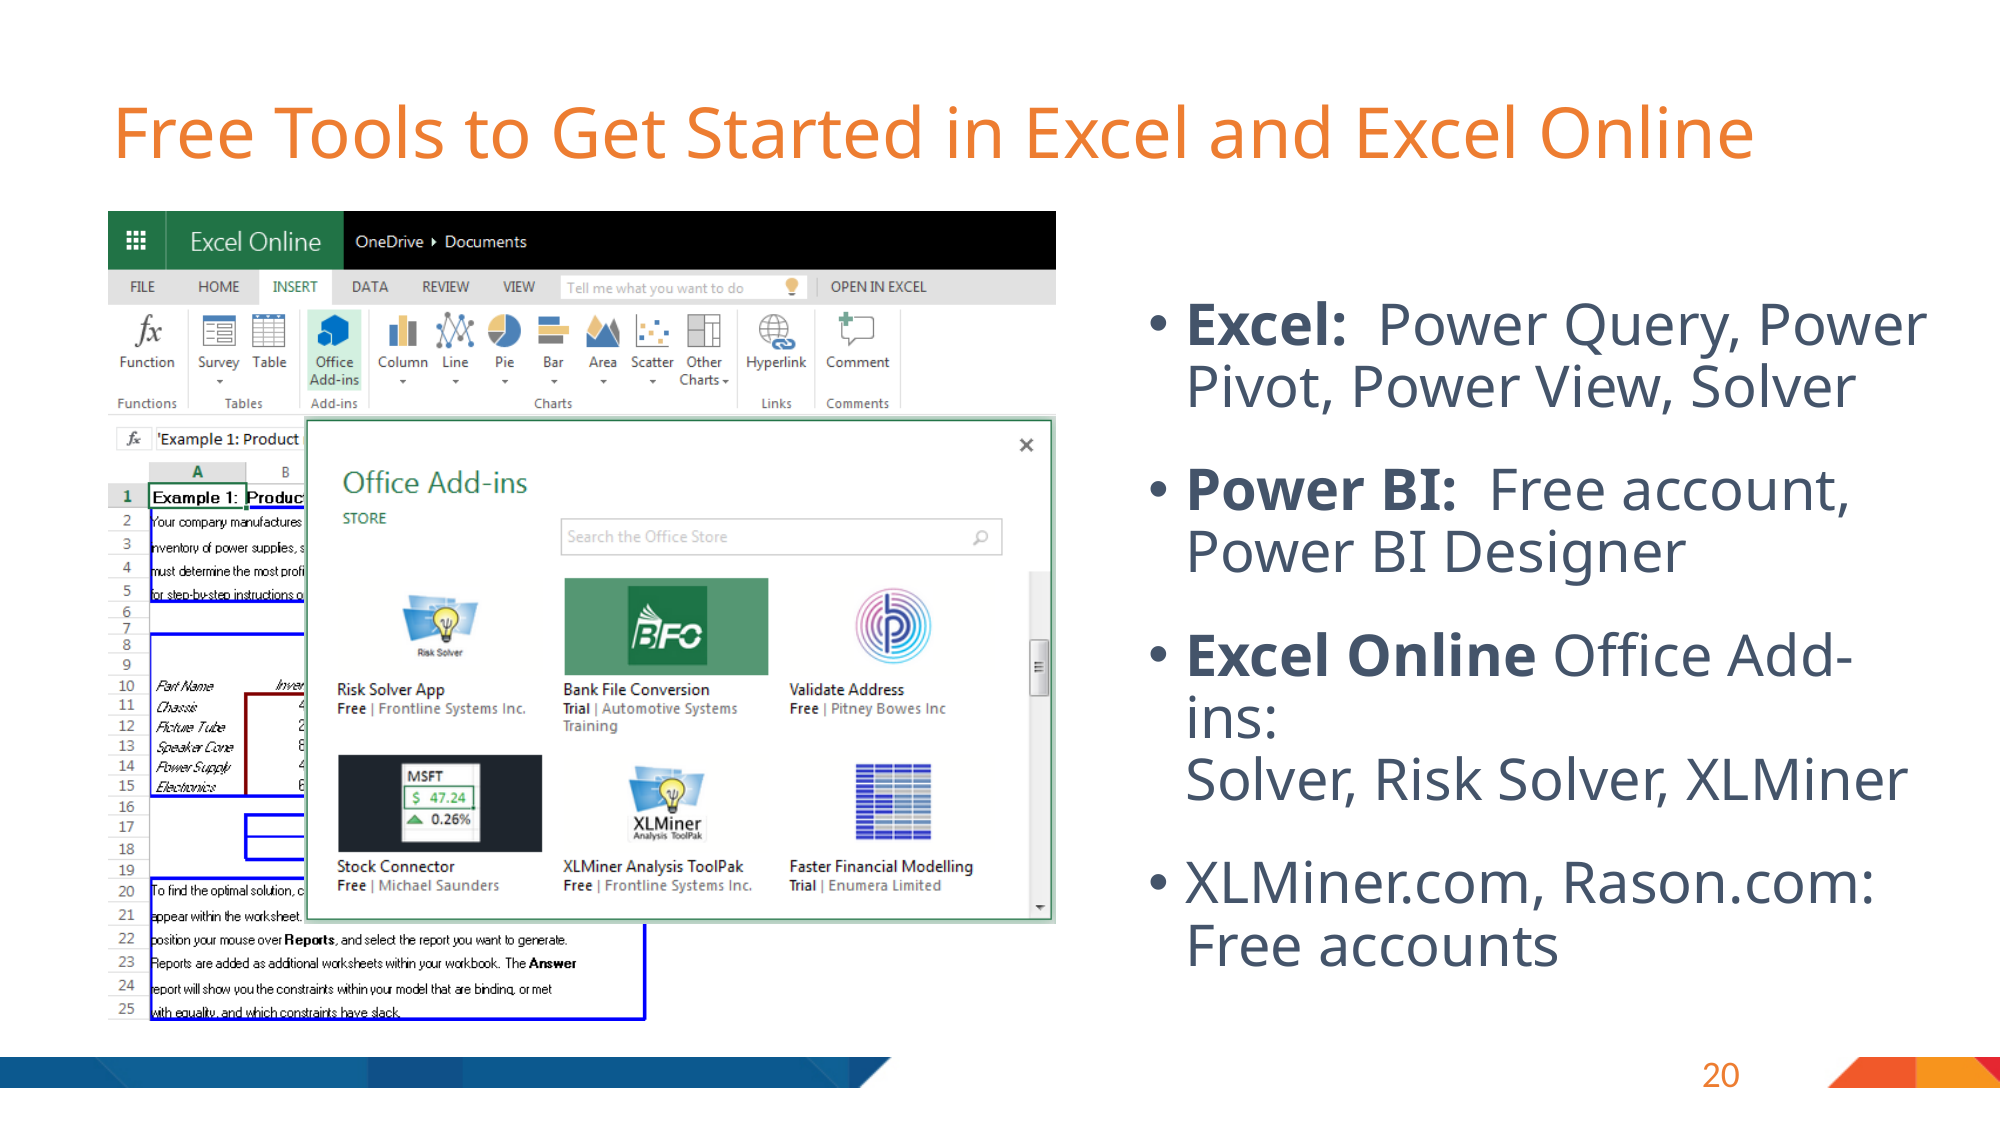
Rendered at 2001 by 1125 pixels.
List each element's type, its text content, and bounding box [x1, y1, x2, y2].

picture [108, 211, 1056, 1021]
slide_number 20 [1687, 1042, 1809, 1103]
title Free Tools to Get Started in Excel and Excel Online [97, 59, 1893, 212]
picture [1809, 1057, 2000, 1088]
picture [0, 1057, 1687, 1088]
list Excel: Power Query, Power Pivot, Power View, Solver Power BI: Free account, Power BI Designer Excel Online Office Add-ins: Solver, Risk Solver, XLMiner XLMiner.com, Rason.com: Free accounts [1133, 287, 1956, 991]
